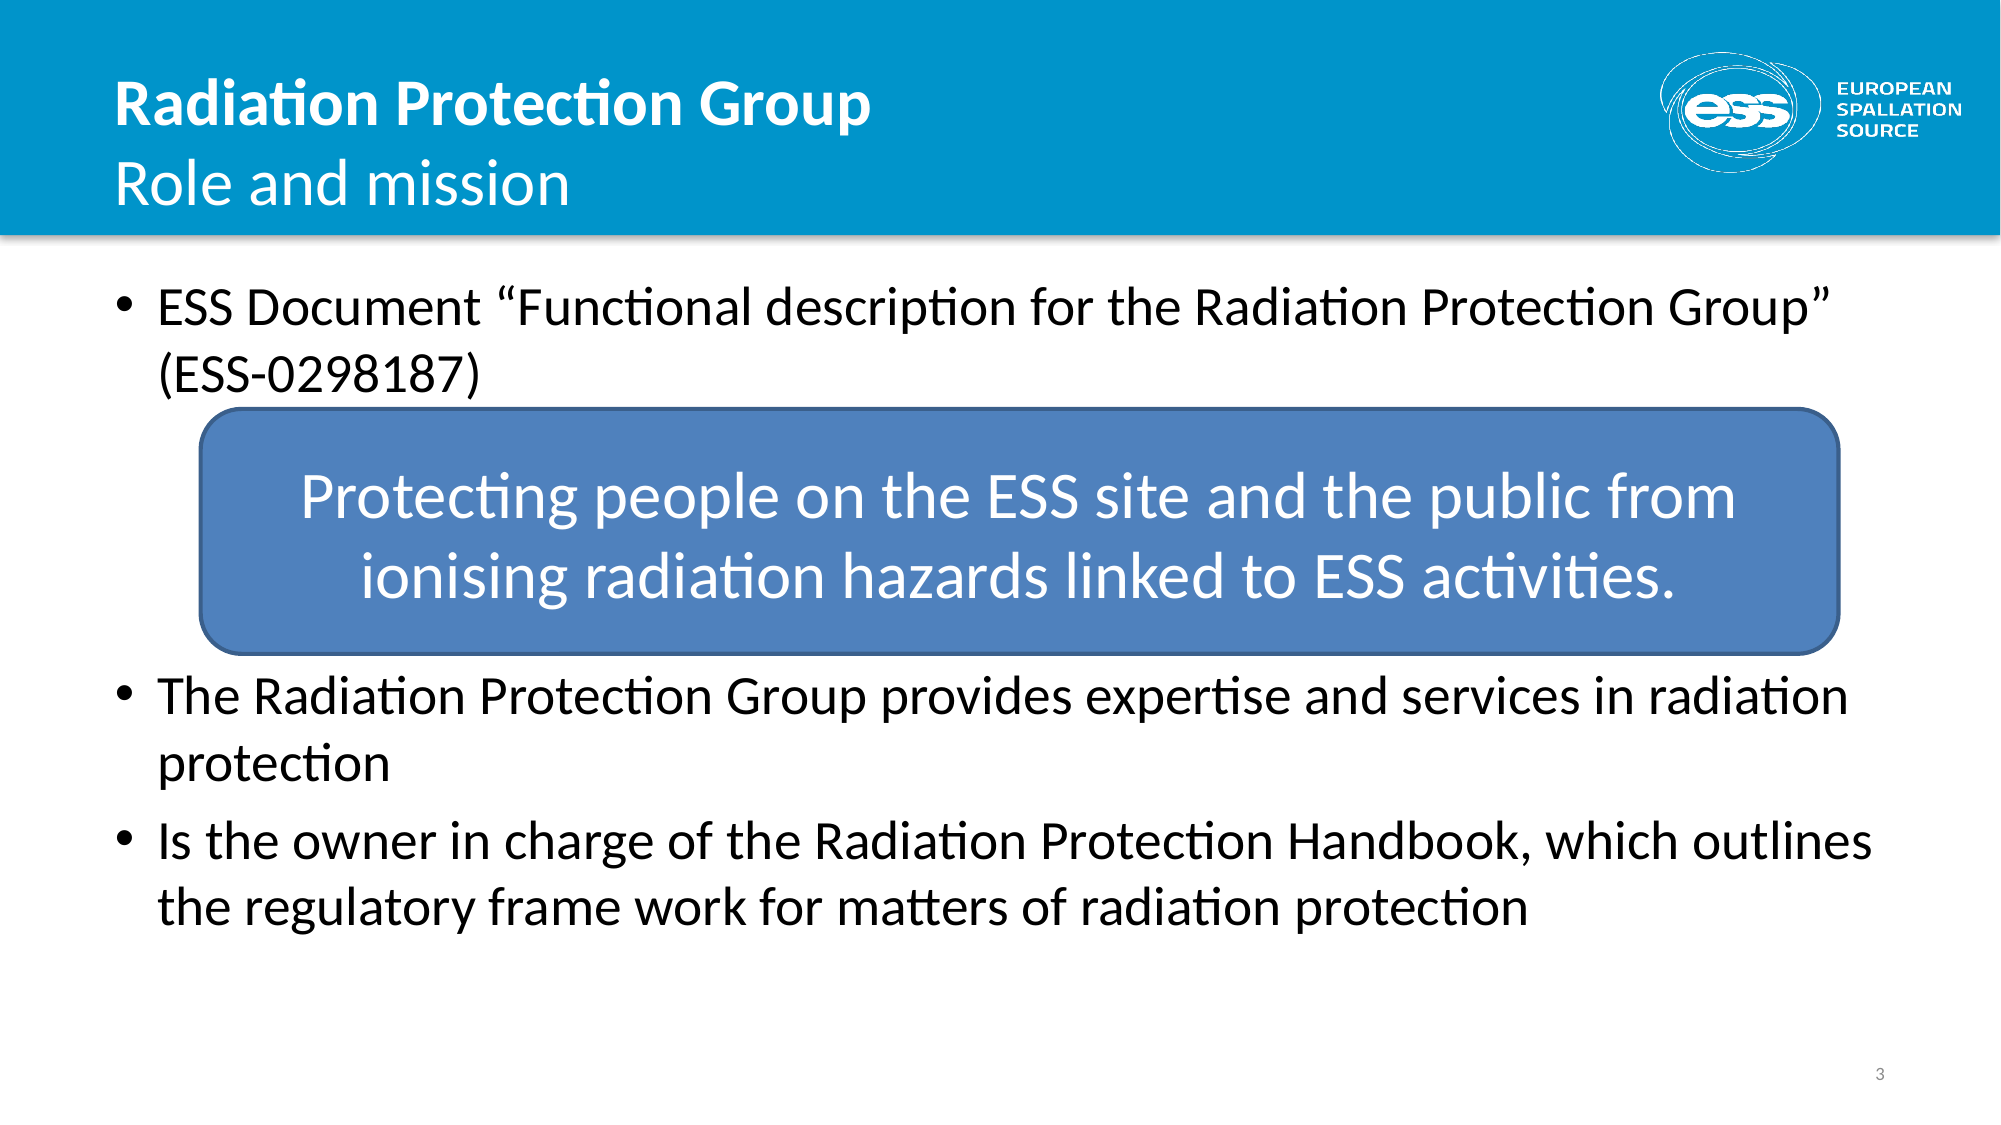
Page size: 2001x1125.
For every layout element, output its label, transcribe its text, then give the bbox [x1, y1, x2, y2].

picture [1954, 104, 1960, 115]
picture [1884, 83, 1893, 92]
picture [1914, 104, 1925, 115]
picture [1839, 83, 1847, 94]
list ESS Document “Functional description for the Radiation Protection Group” (ESS-0298187) The Radiation Protection Group provides expertise and services in radiation protection Is the owner in charge of the Radiation Protection Handbook, which outlines the regulatory frame work for matters of radiation protection [99, 262, 1900, 1005]
picture [1867, 83, 1875, 94]
picture [1838, 125, 1847, 131]
picture [1923, 83, 1933, 94]
picture [1864, 104, 1875, 115]
picture [1685, 94, 1789, 127]
picture [1901, 104, 1912, 115]
picture [1879, 104, 1886, 115]
picture [1851, 104, 1858, 115]
picture [1873, 125, 1877, 136]
slide_number 3 [1433, 1042, 1900, 1103]
picture [1911, 83, 1920, 94]
picture [1897, 83, 1904, 94]
picture [1890, 104, 1898, 115]
picture [1949, 104, 1954, 115]
title Radiation Protection Group Role and mission [99, 45, 1662, 233]
text_box Protecting people on the ESS site and the public from ionising radiation hazards linked to ESS activities. [198, 406, 1841, 656]
picture [1946, 83, 1950, 94]
picture [1866, 125, 1870, 136]
picture [1909, 125, 1918, 136]
picture [1882, 125, 1892, 136]
picture [1895, 125, 1905, 136]
picture [1938, 83, 1943, 94]
picture [1881, 84, 1885, 94]
